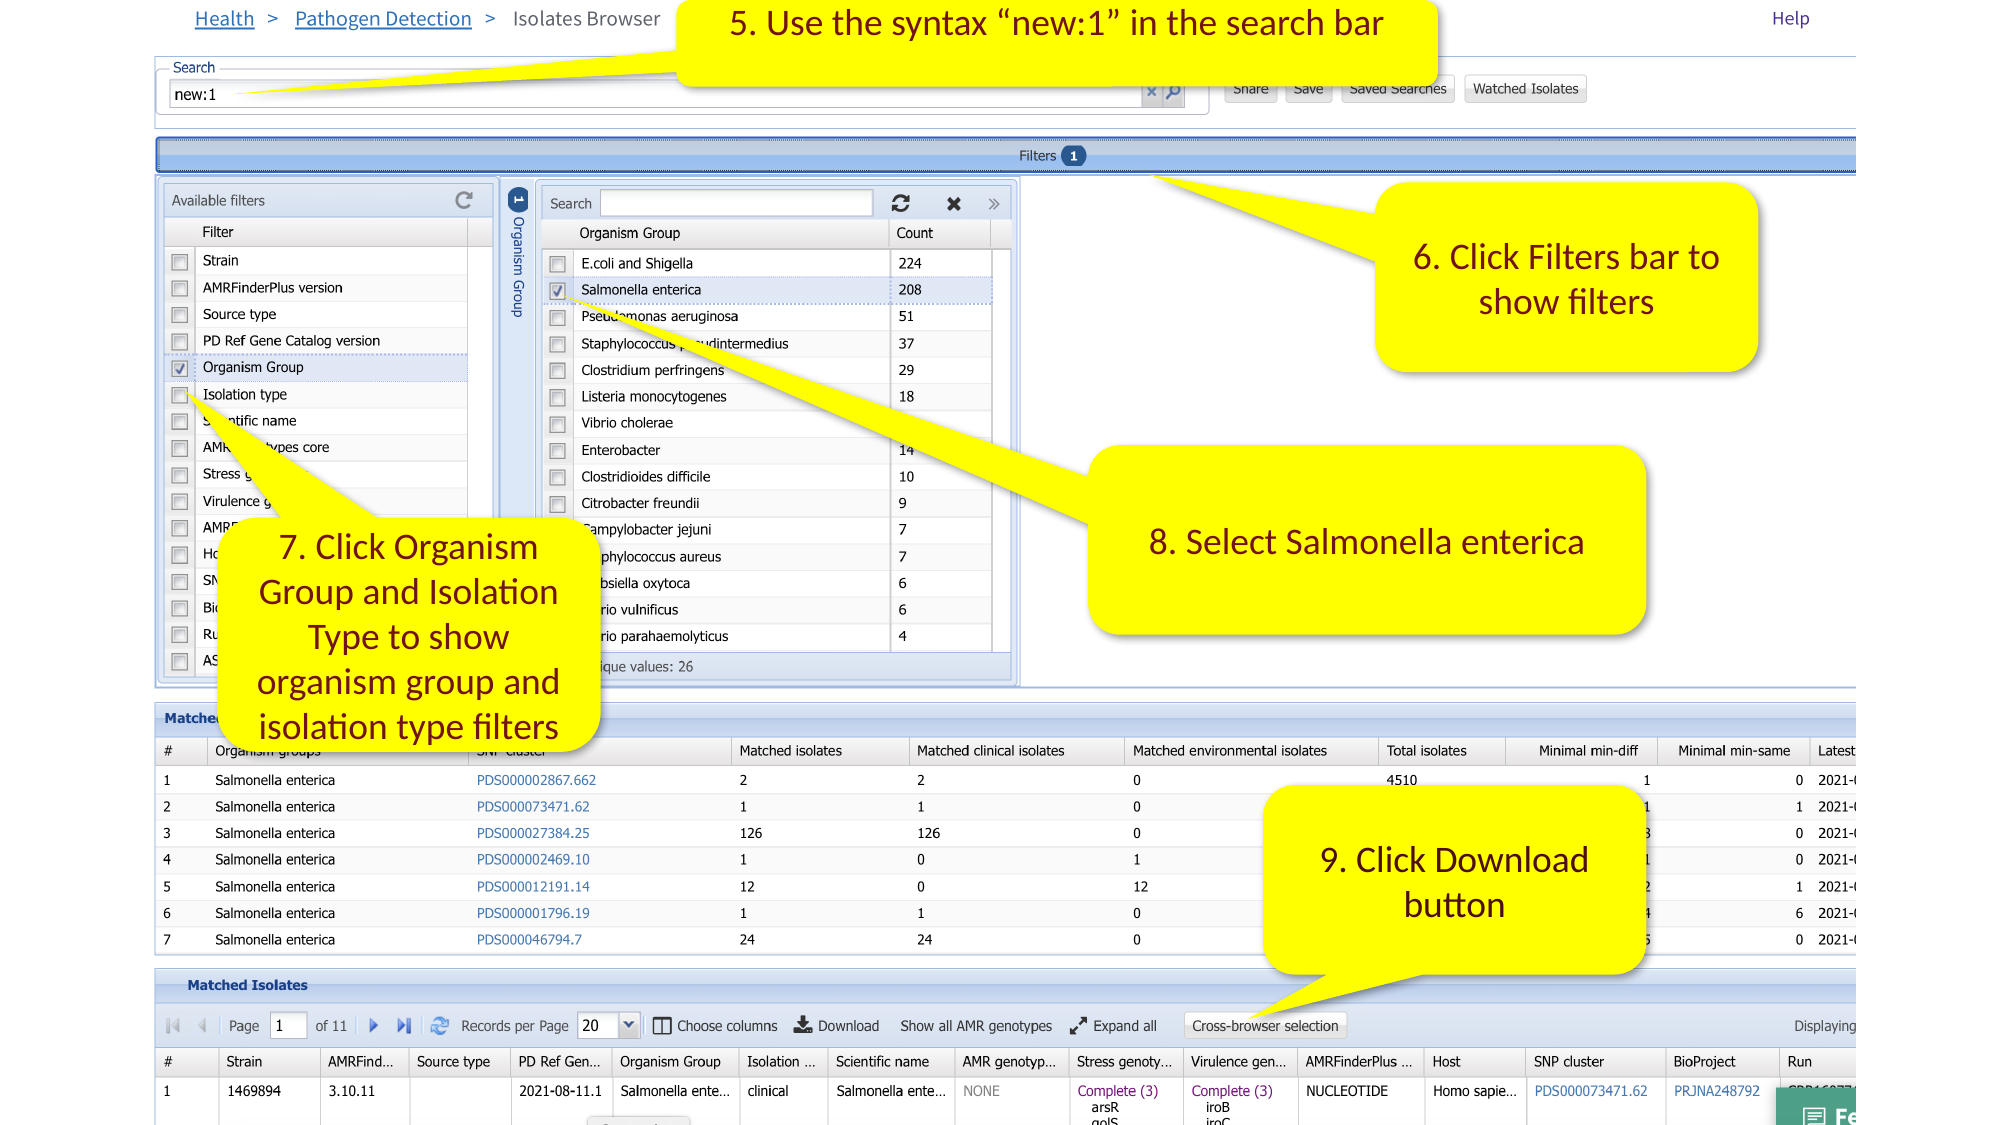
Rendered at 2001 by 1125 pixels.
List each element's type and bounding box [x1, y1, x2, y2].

picture [144, 0, 1856, 1125]
